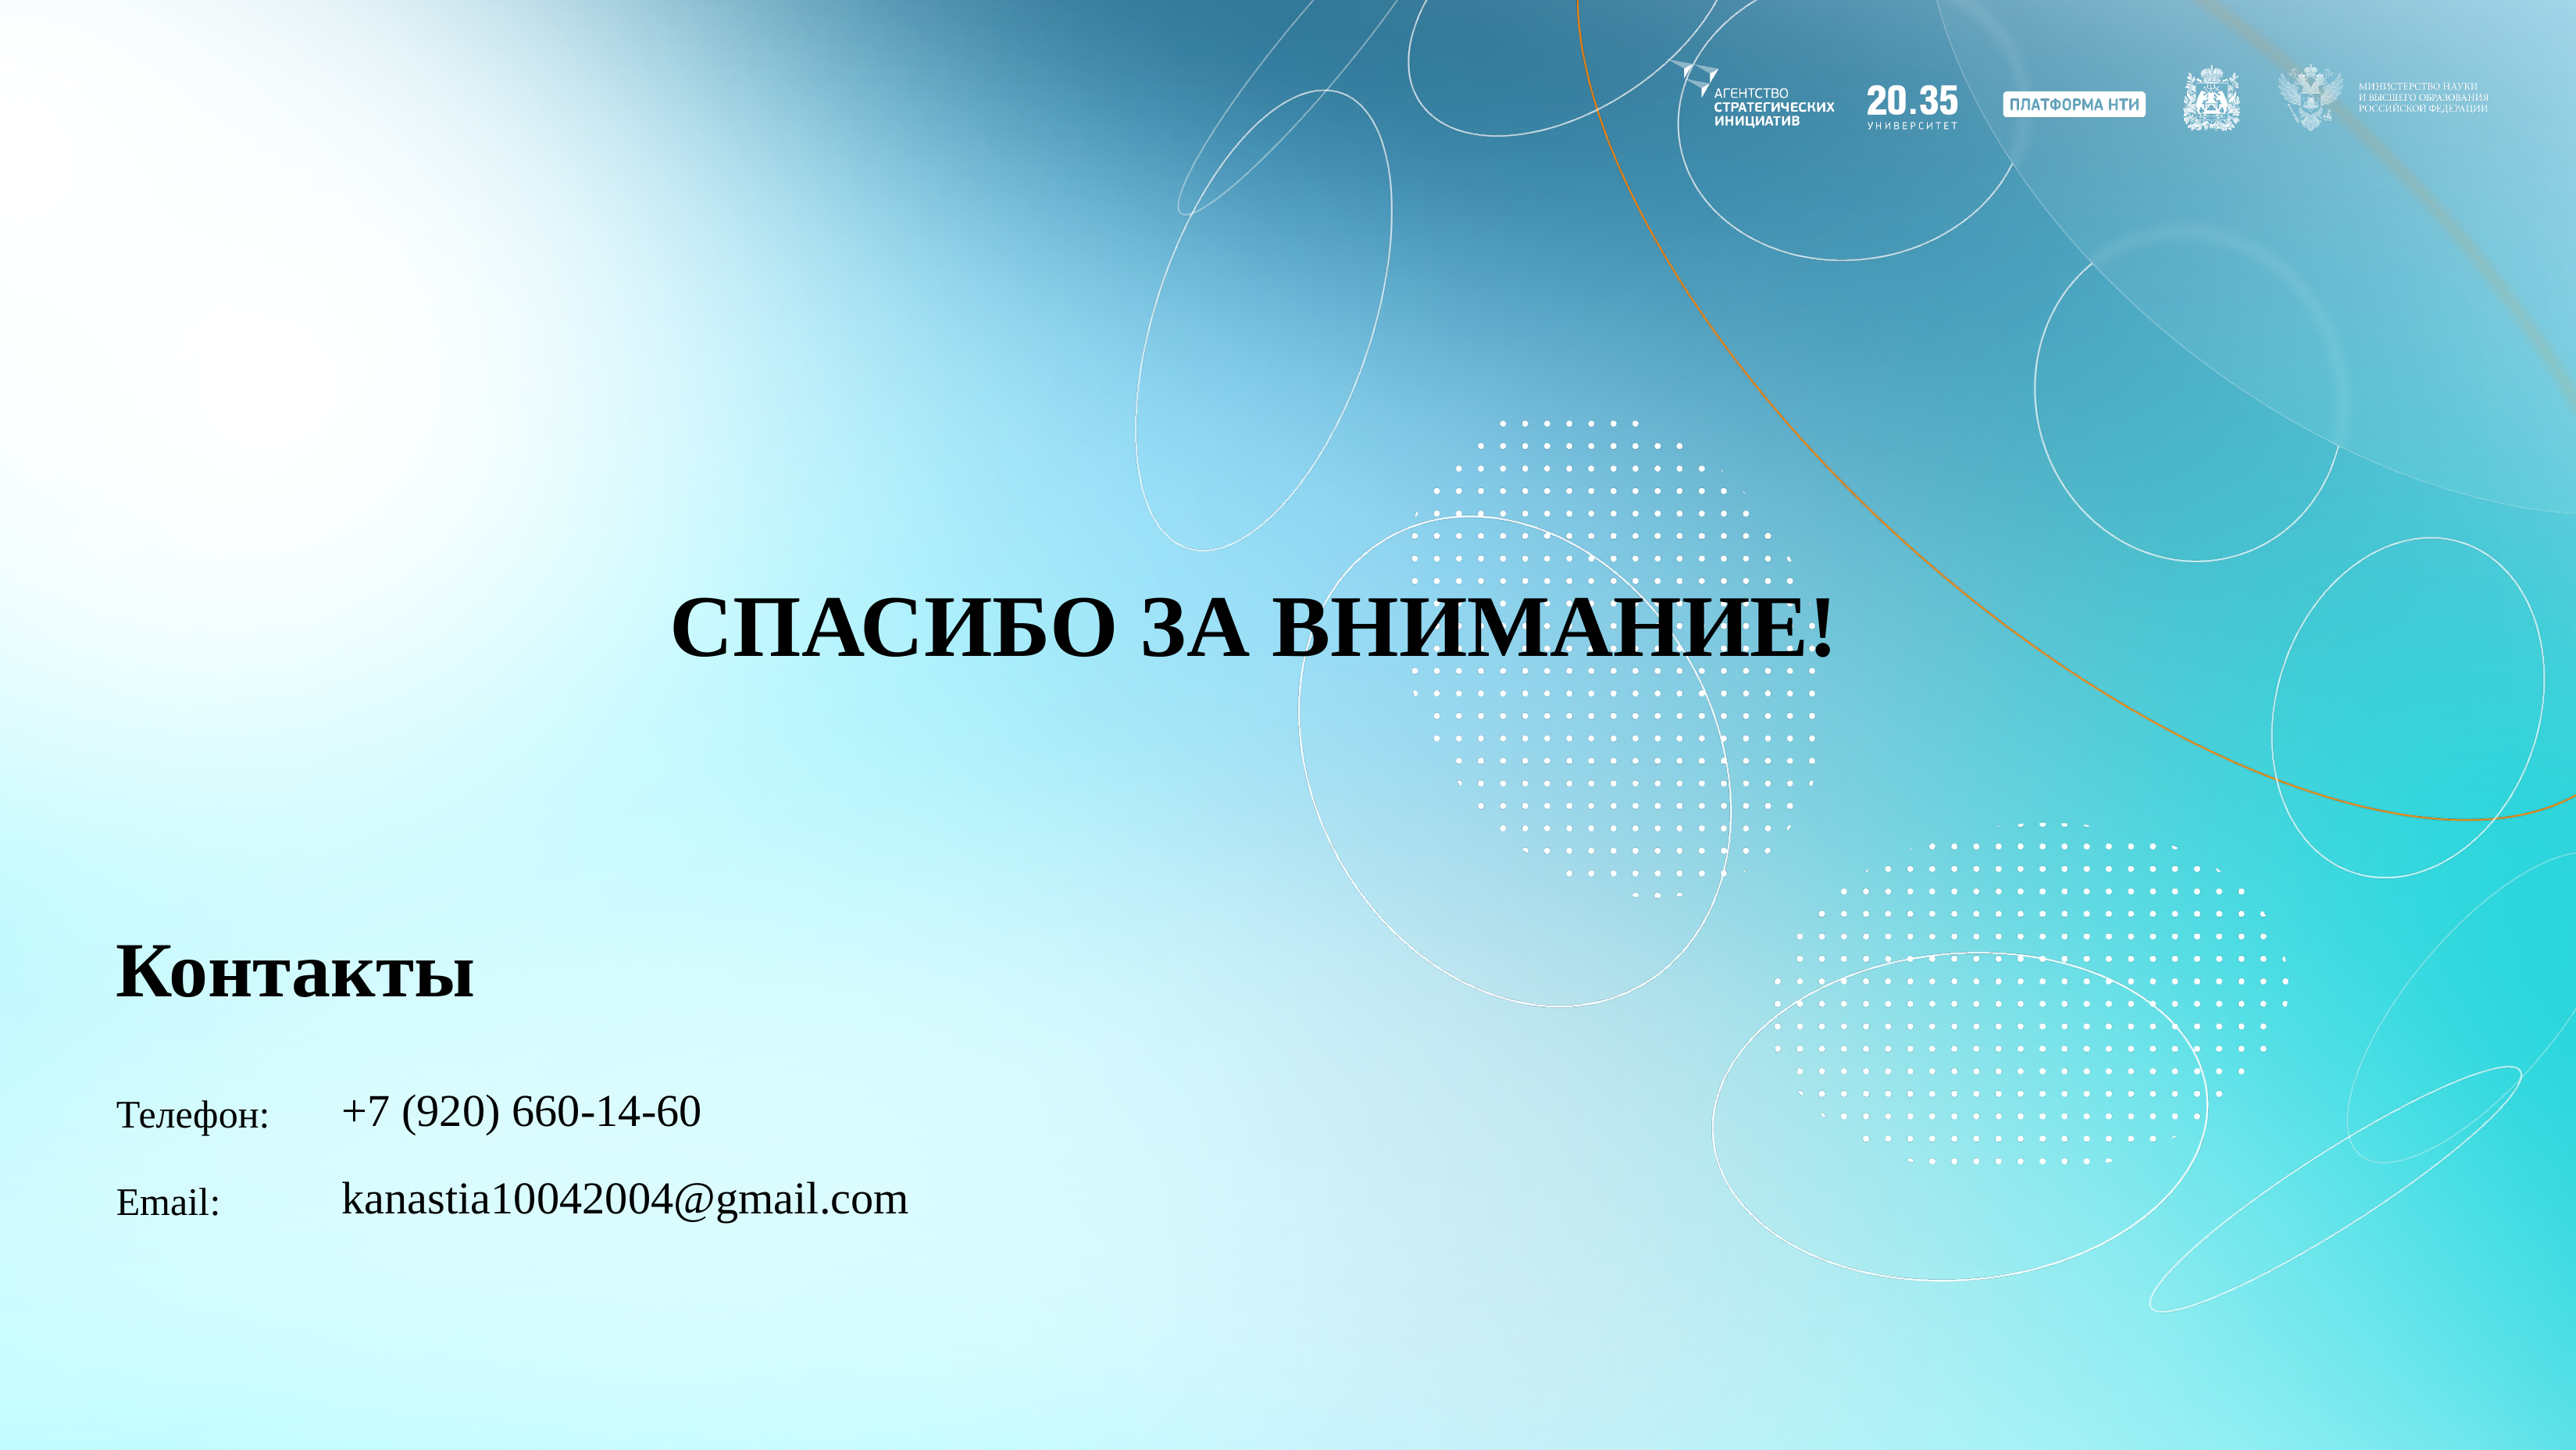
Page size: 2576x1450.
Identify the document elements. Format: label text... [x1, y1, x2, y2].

subtitle Телефон: Email: [116, 1014, 341, 1328]
text_box СПАСИБО ЗА ВНИМАНИЕ! [512, 563, 1996, 680]
text_box +7 (920) 660-14-60 kanastia10042004@gmail.com [341, 977, 1589, 1328]
picture [0, 0, 2576, 1450]
title Контакты [116, 779, 984, 1014]
